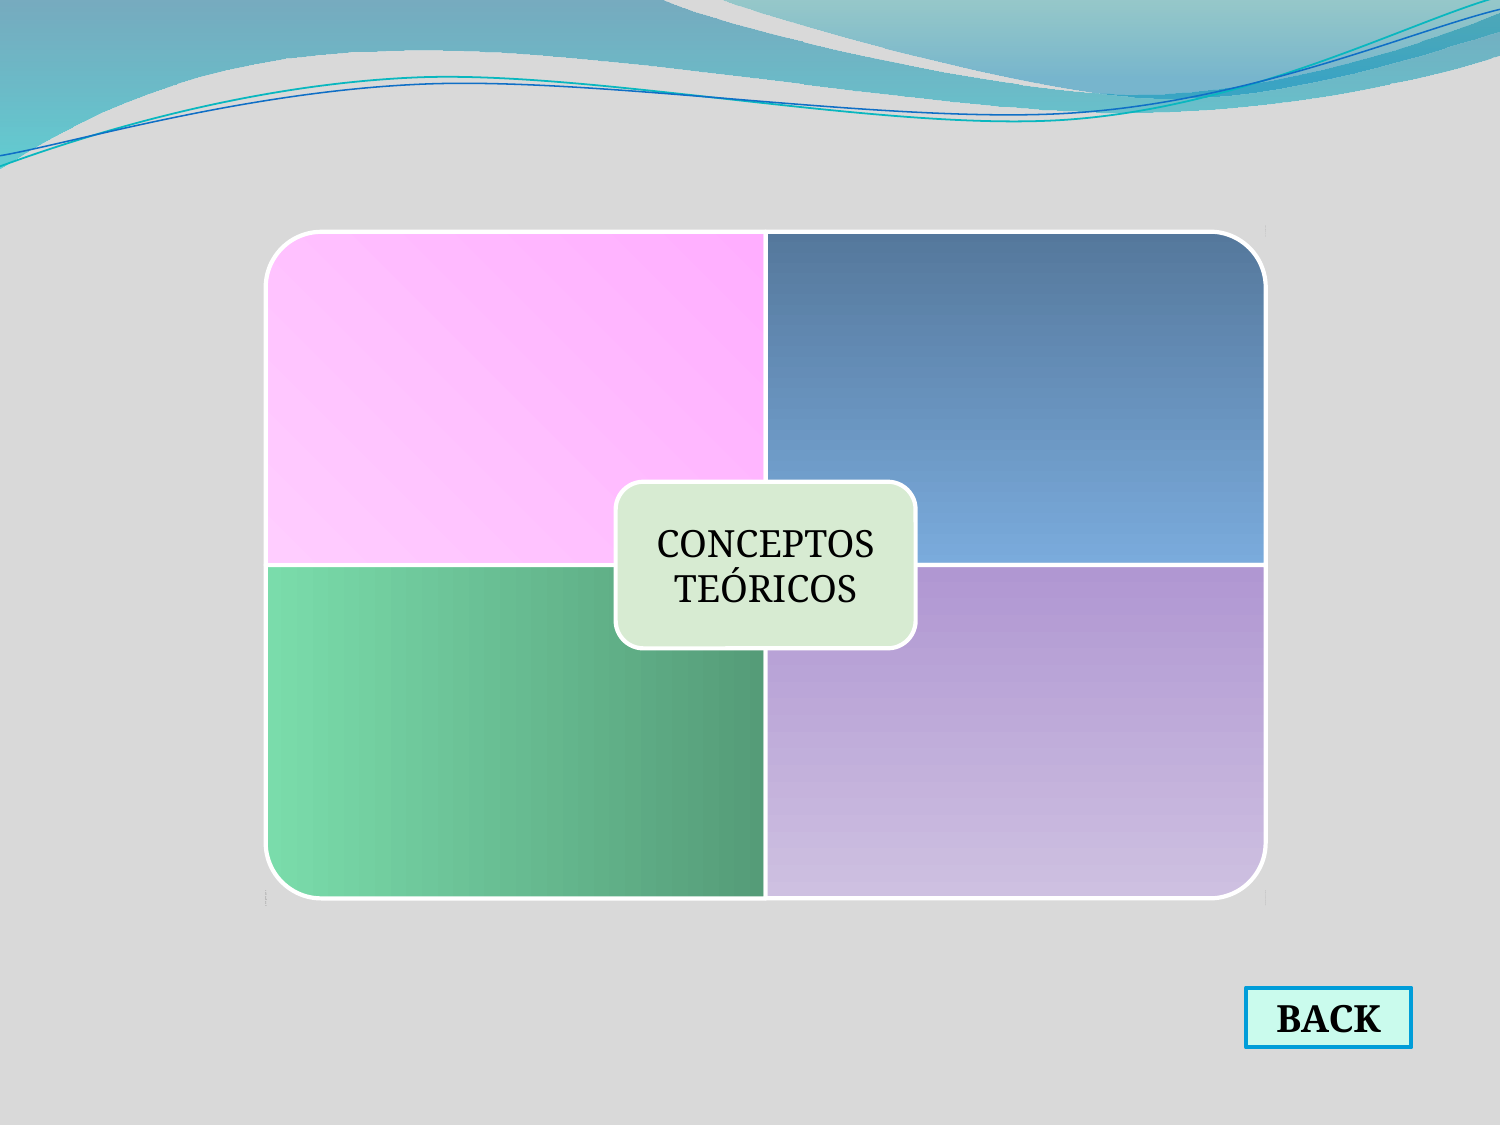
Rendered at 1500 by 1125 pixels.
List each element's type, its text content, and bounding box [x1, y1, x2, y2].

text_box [265, 231, 1266, 899]
text_box BACK [1244, 986, 1413, 1049]
